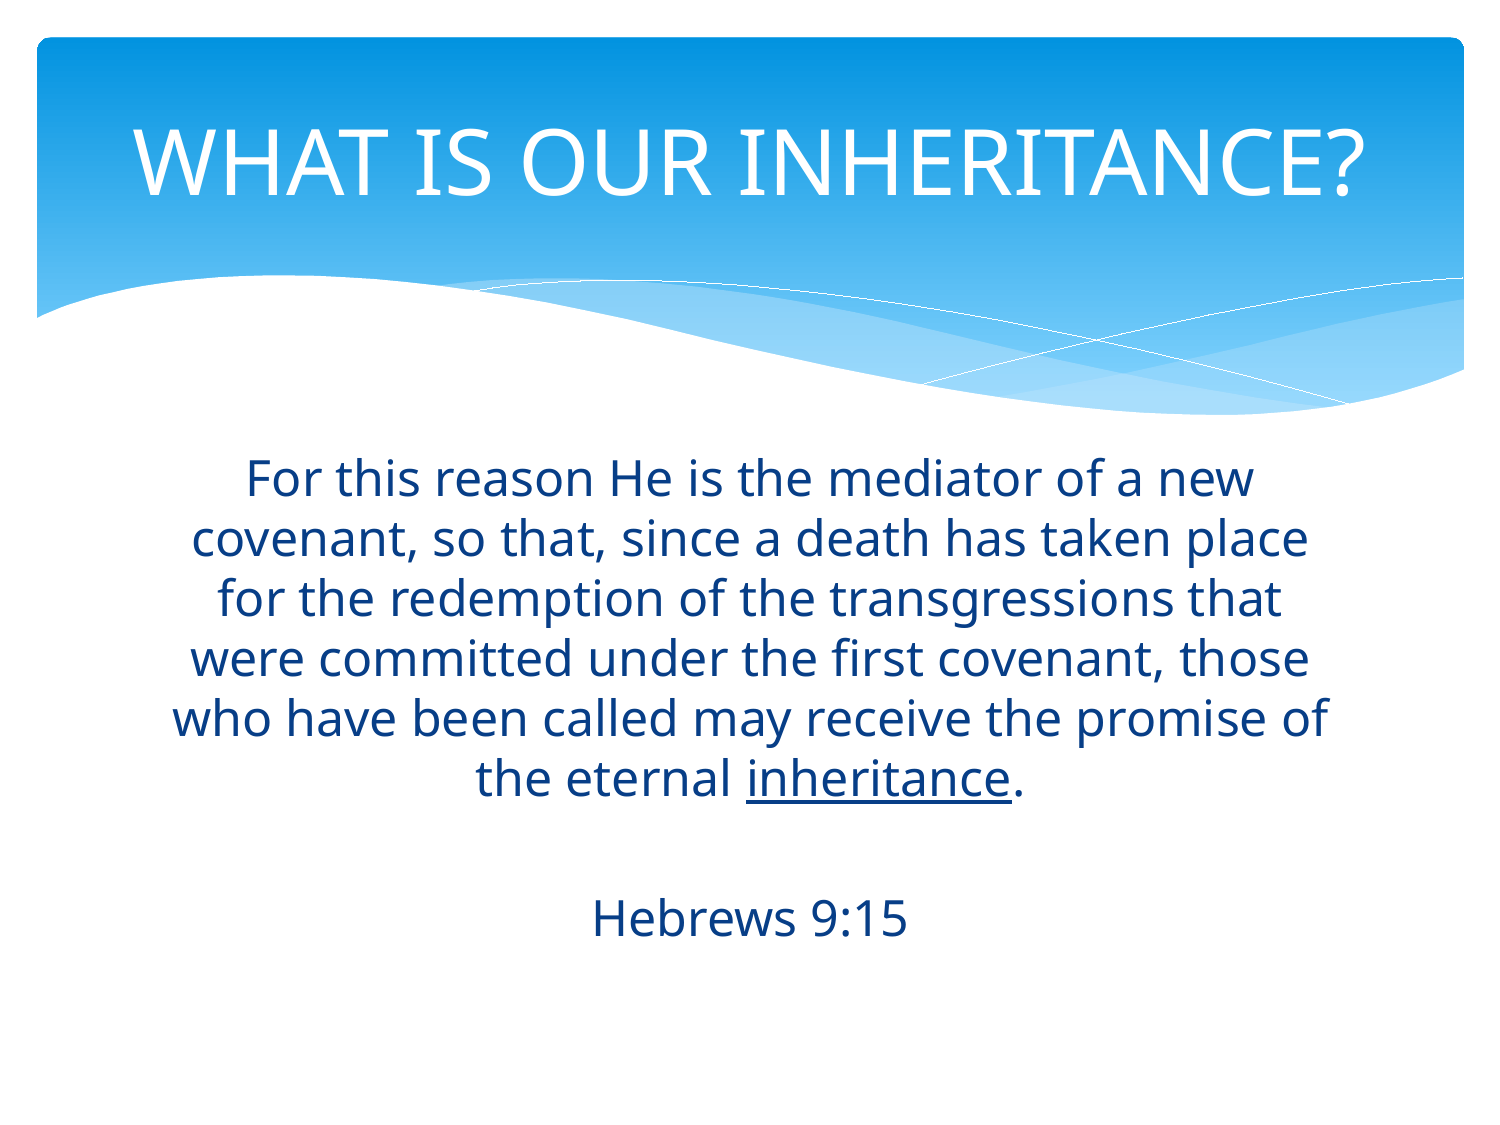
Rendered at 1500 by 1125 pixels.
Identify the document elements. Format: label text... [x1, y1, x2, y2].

list For this reason He is the mediator of a new covenant, so that, since a death has taken place for the redemption of the transgressions that were committed under the first covenant, those who have been called may receive the promise of the eternal inheritance. Hebrews 9:15 [143, 438, 1359, 1005]
title WHAT IS OUR INHERITANCE? [75, 55, 1425, 261]
